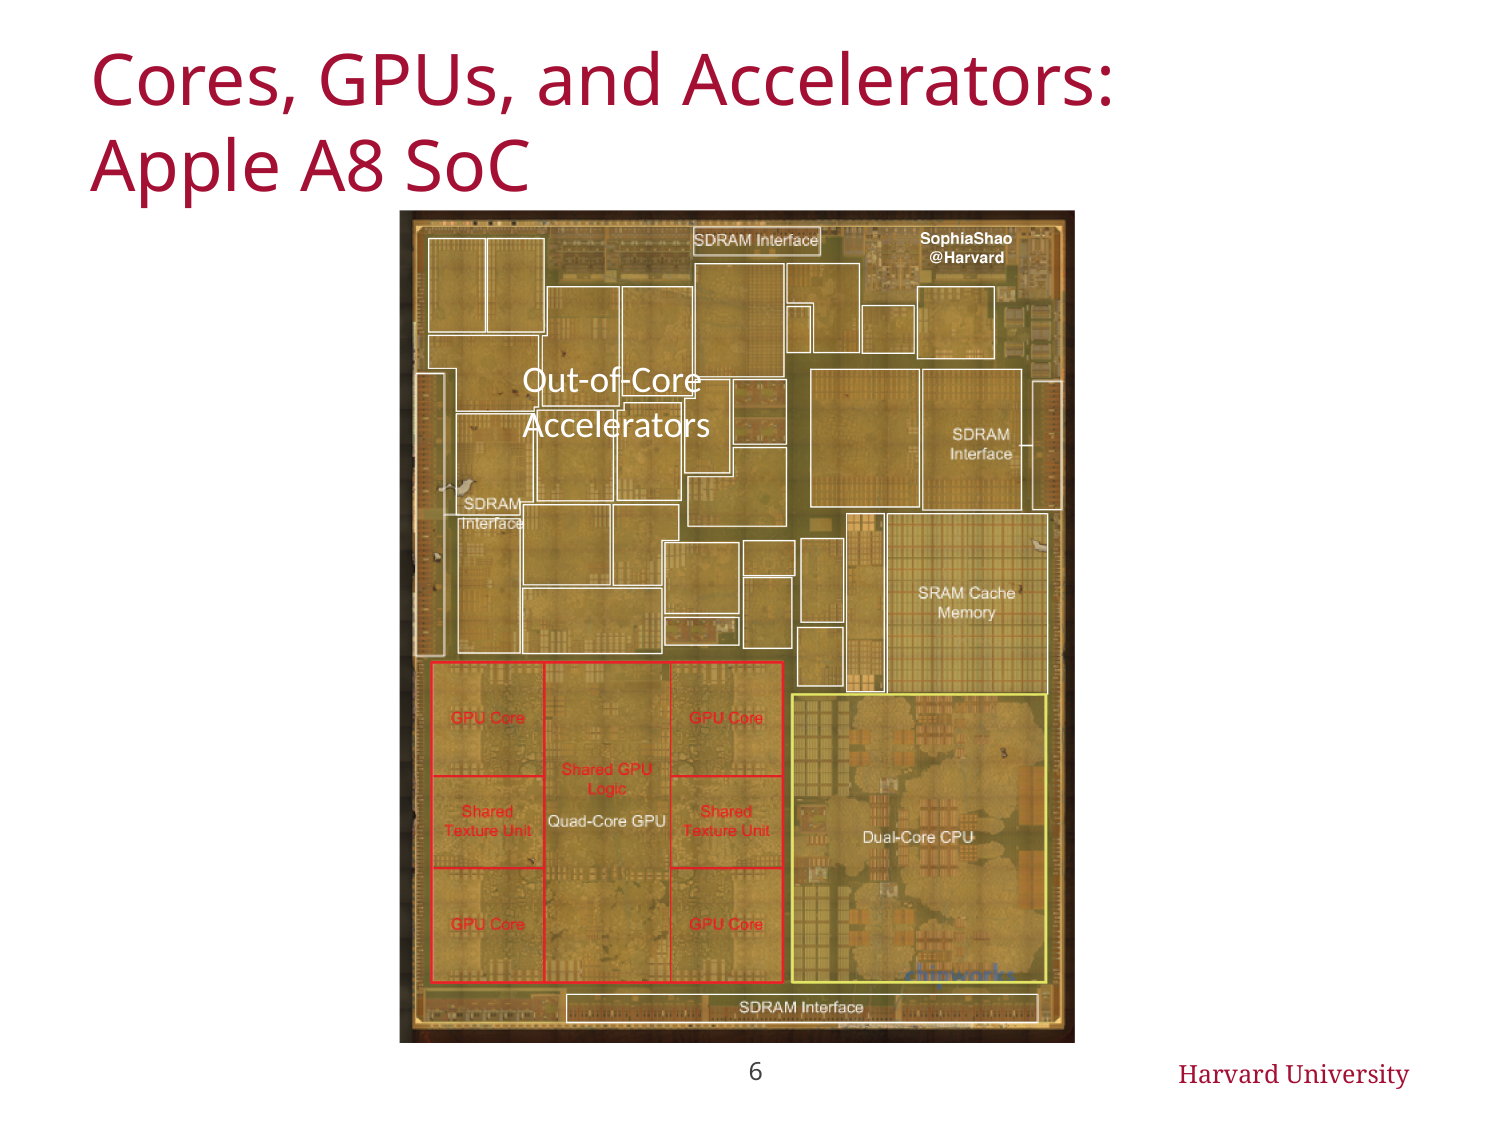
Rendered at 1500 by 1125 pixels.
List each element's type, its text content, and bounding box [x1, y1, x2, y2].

slide_number 6 [580, 1051, 931, 1103]
title Cores, GPUs, and Accelerators: Apple A8 SoC [75, 26, 1425, 214]
footer Harvard University [950, 1043, 1425, 1104]
picture [399, 210, 1076, 1044]
